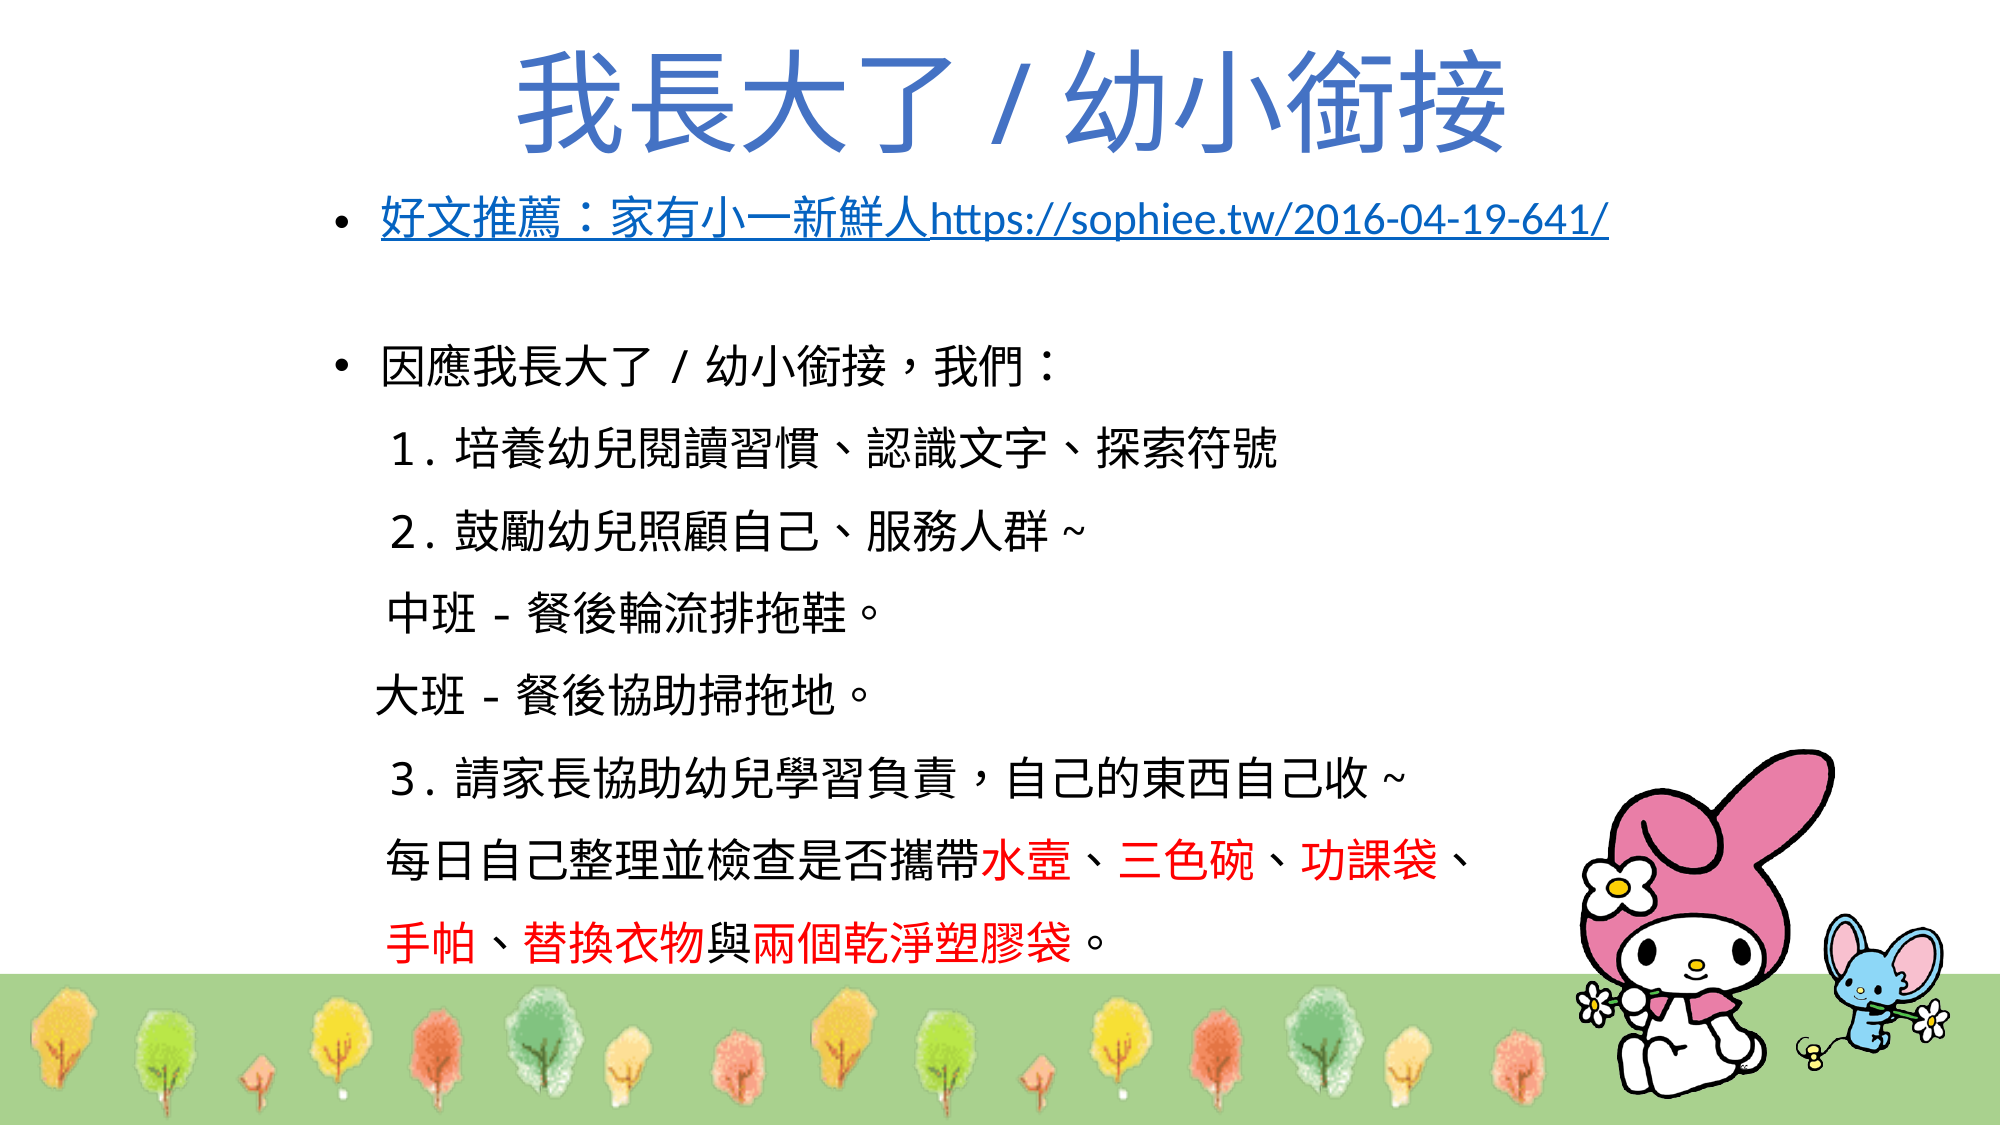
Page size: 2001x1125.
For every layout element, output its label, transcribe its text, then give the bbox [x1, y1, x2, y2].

title 我長大了/幼小銜接 [148, 0, 1874, 218]
text_box 好文推薦：家有小一新鮮人https://sophiee.tw/2016-04-19-641/ 因應我長大了/幼小銜接，我們： 1.培養幼兒閱讀習慣、認識文字、探索符號 2.鼓勵幼兒照顧自己、服務人群~ 中班-餐後輪流排拖鞋。 大班-餐後協助掃拖地。 3.請家長協助幼兒學習負責，自己的東西自己收~ 每日自己整理並檢查是否攜帶水壼、三色碗、功課袋、 手帕、替換衣物與兩個乾淨塑膠袋。 [319, 181, 2000, 977]
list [1569, 745, 1955, 1102]
text_box [1569, 977, 2000, 1125]
picture [0, 973, 1569, 1125]
